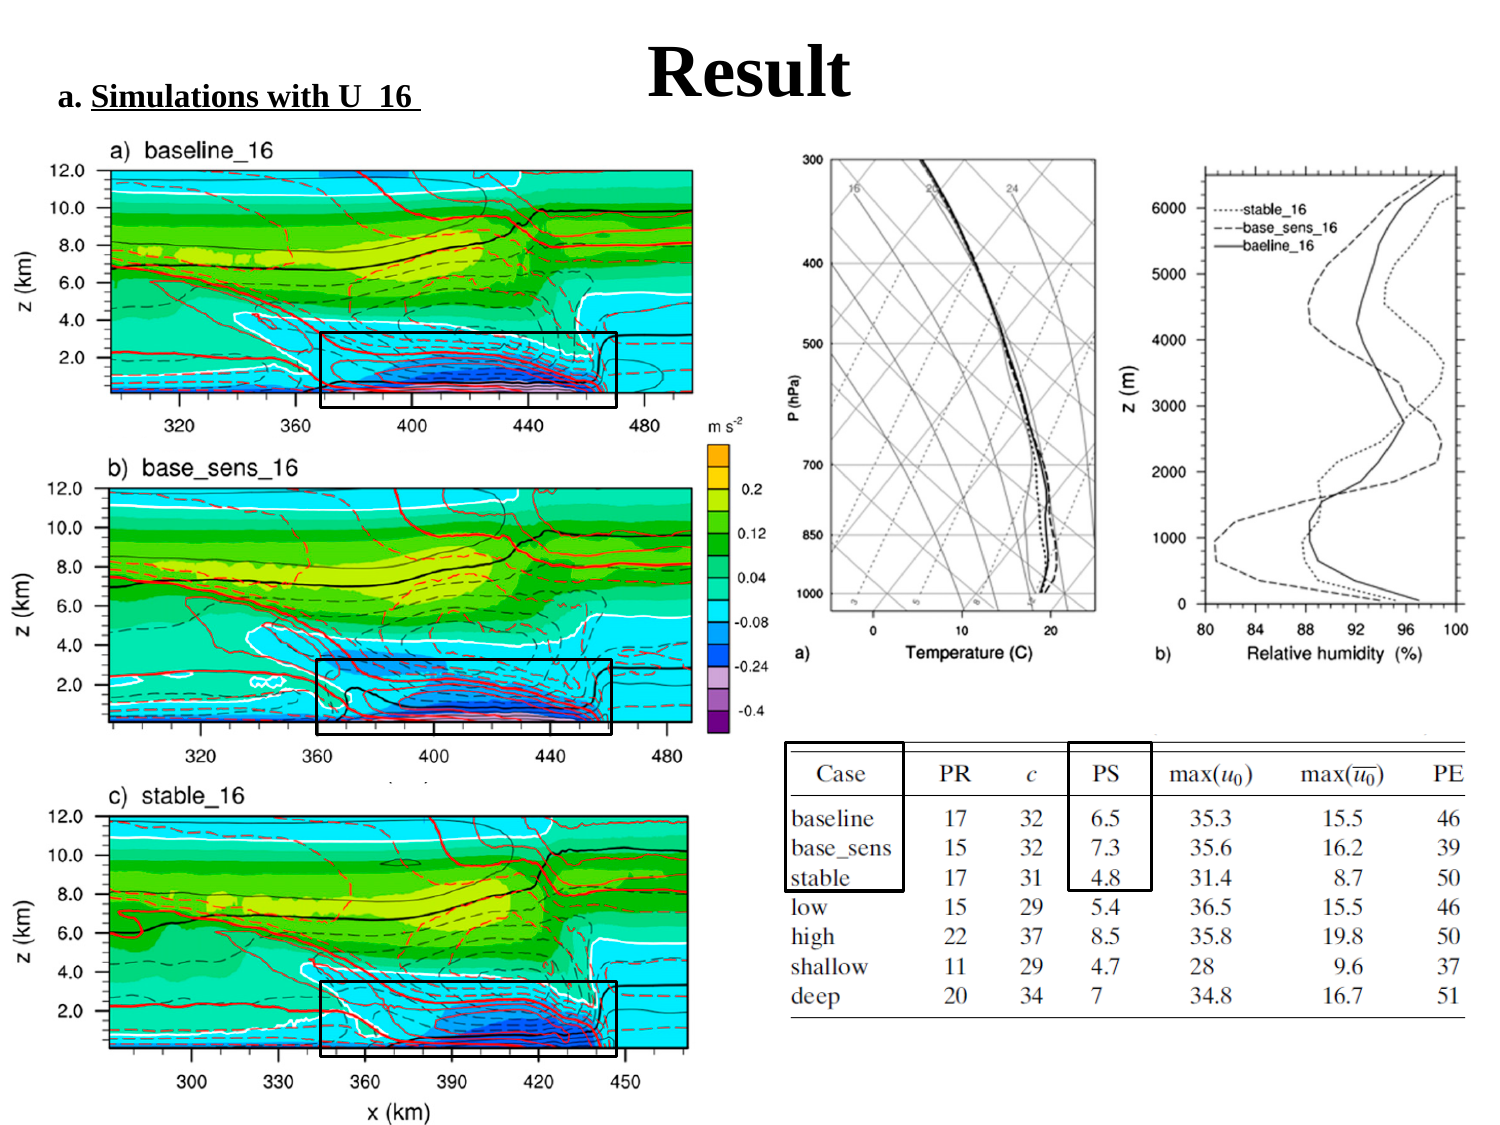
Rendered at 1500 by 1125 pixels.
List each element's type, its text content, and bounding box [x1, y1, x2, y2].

picture [7, 782, 699, 1125]
text_box Result [74, 7, 1425, 126]
picture [1, 133, 1477, 1035]
